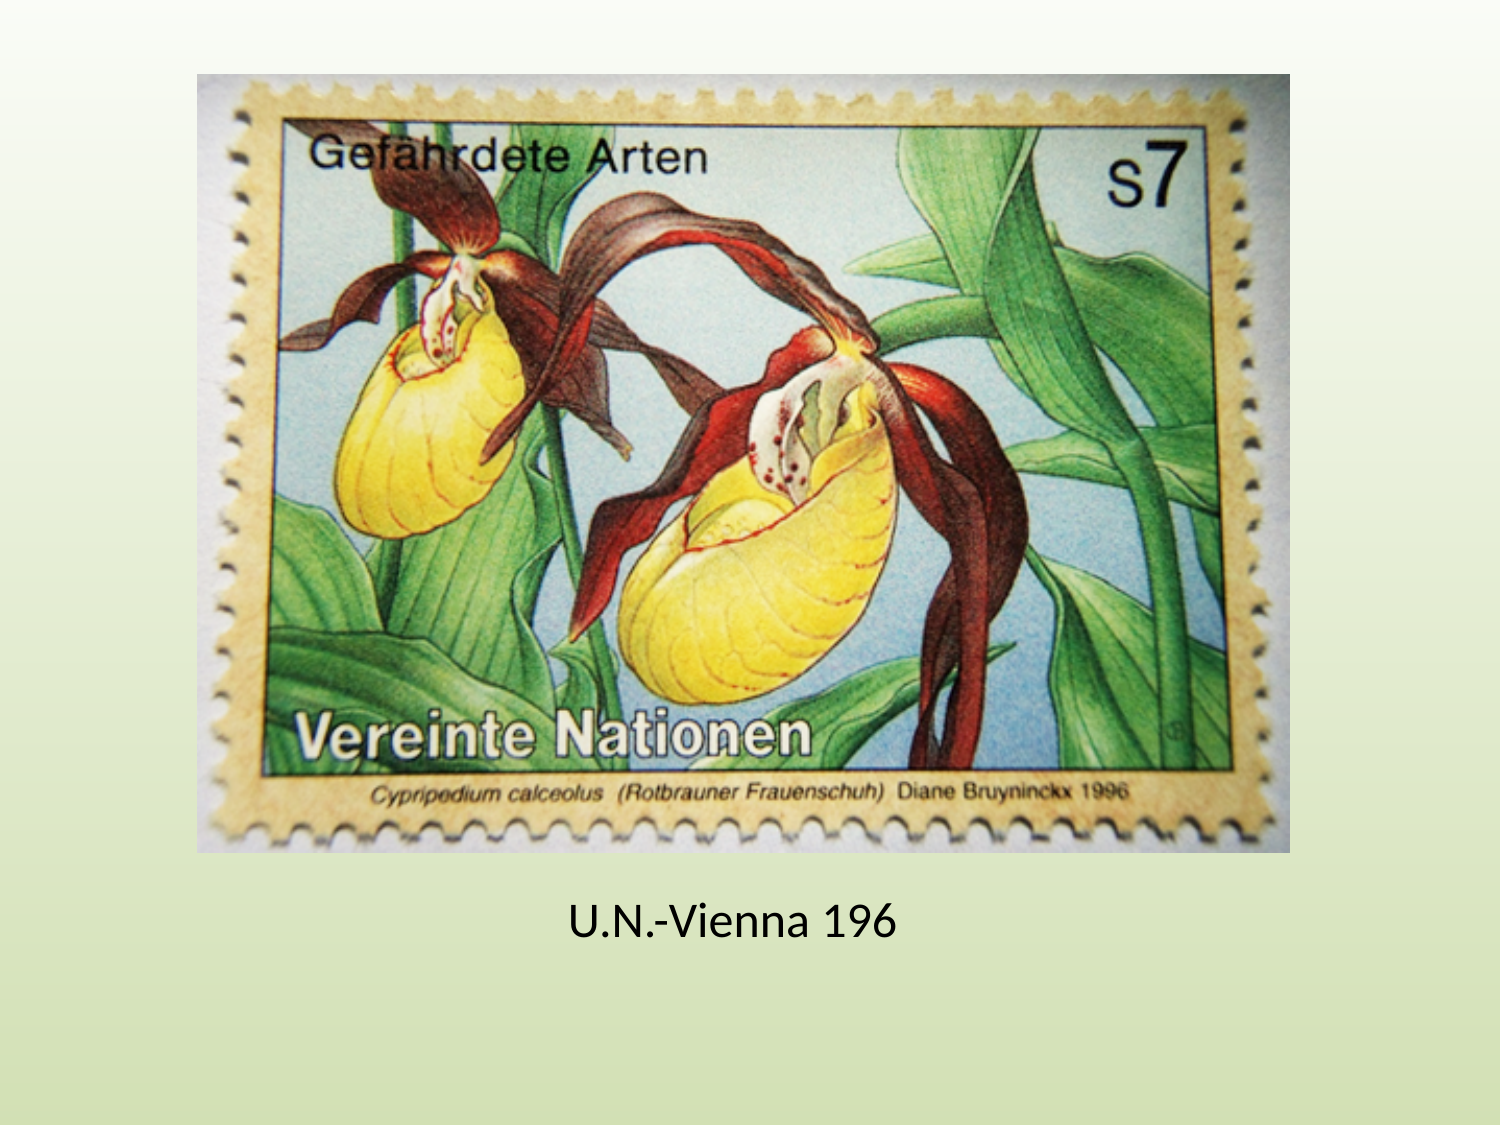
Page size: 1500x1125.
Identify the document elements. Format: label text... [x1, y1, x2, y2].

picture [197, 74, 1291, 854]
list U.N.-Vienna 196 [294, 880, 1194, 1013]
